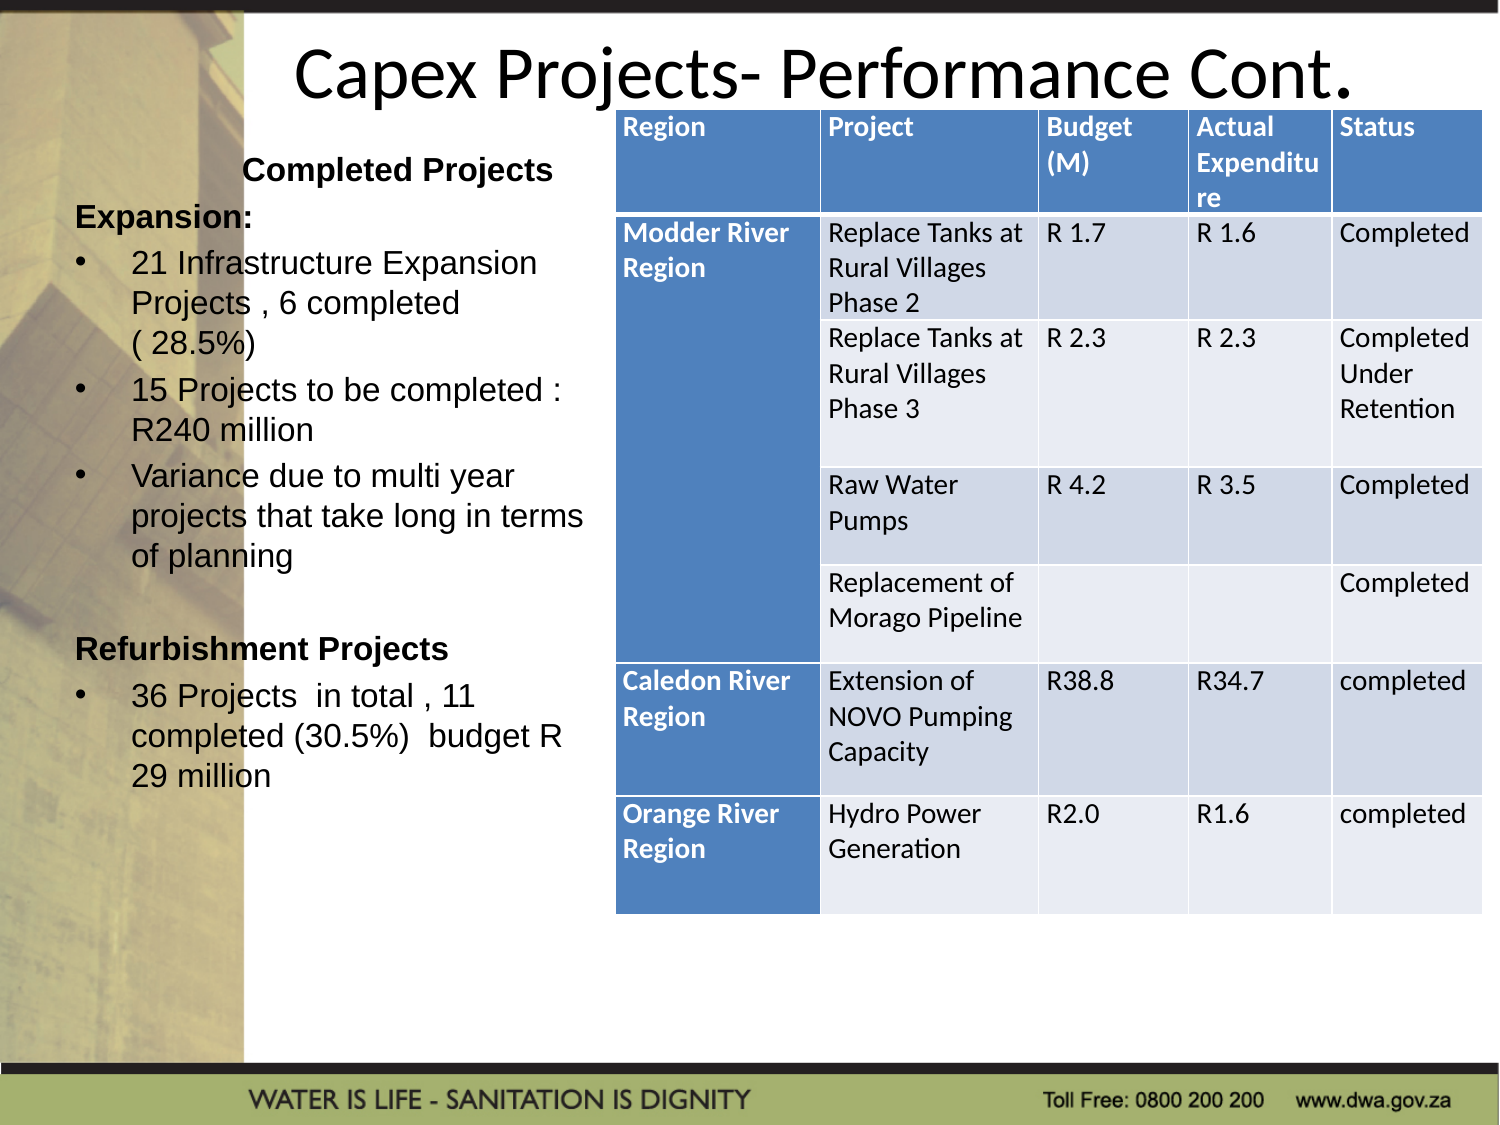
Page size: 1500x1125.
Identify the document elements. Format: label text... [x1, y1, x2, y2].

table_cell R 1.7 [1039, 217, 1188, 319]
table_header Budget (M) [1039, 110, 1188, 212]
table_cell R 2.3 [1189, 321, 1331, 466]
table_cell Hydro Power Generation [821, 797, 1038, 914]
table_cell R1.6 [1189, 797, 1331, 914]
table_cell Modder River Region [616, 217, 820, 662]
table_cell R38.8 [1039, 664, 1188, 795]
table_header Status [1333, 110, 1482, 212]
table_cell [1189, 566, 1331, 662]
table_cell R34.7 [1189, 664, 1331, 795]
table_header Region [616, 110, 820, 212]
table_cell [1039, 566, 1188, 662]
title Capex Projects- Performance Cont. [150, 0, 1500, 188]
table_cell Raw Water Pumps [821, 468, 1038, 564]
table_cell completed [1333, 797, 1482, 914]
table_cell R 4.2 [1039, 468, 1188, 564]
table_cell Caledon River Region [616, 664, 820, 795]
table_cell R 1.6 [1189, 217, 1331, 319]
table_cell Completed [1333, 217, 1482, 319]
table_header Project [821, 110, 1038, 212]
table_cell R2.0 [1039, 797, 1188, 914]
table_cell R 3.5 [1189, 468, 1331, 564]
table_cell Orange River Region [616, 797, 820, 914]
table_cell Completed Under Retention [1333, 321, 1482, 466]
table_header Actual Expenditure [1189, 110, 1331, 212]
table_cell Completed [1333, 468, 1482, 564]
table_cell Replace Tanks at Rural Villages Phase 2 [821, 217, 1038, 319]
table_cell Extension of NOVO Pumping Capacity [821, 664, 1038, 795]
list Completed Projects Expansion: 21 Infrastructure Expansion Projects , 6 completed ( 28.5%) 15 Projects to be completed : R240 million Variance due to multi year projects that take long in terms of planning Refurbishment Projects 36 Projects in total , 11 completed (30.5%) budget R 29 million [60, 140, 615, 1001]
table_cell Replace Tanks at Rural Villages Phase 3 [821, 321, 1038, 466]
table_cell R 2.3 [1039, 321, 1188, 466]
picture [0, 0, 1500, 1125]
table_cell completed [1333, 664, 1482, 795]
table_cell Completed [1333, 566, 1482, 662]
table_cell Replacement of Morago Pipeline [821, 566, 1038, 662]
